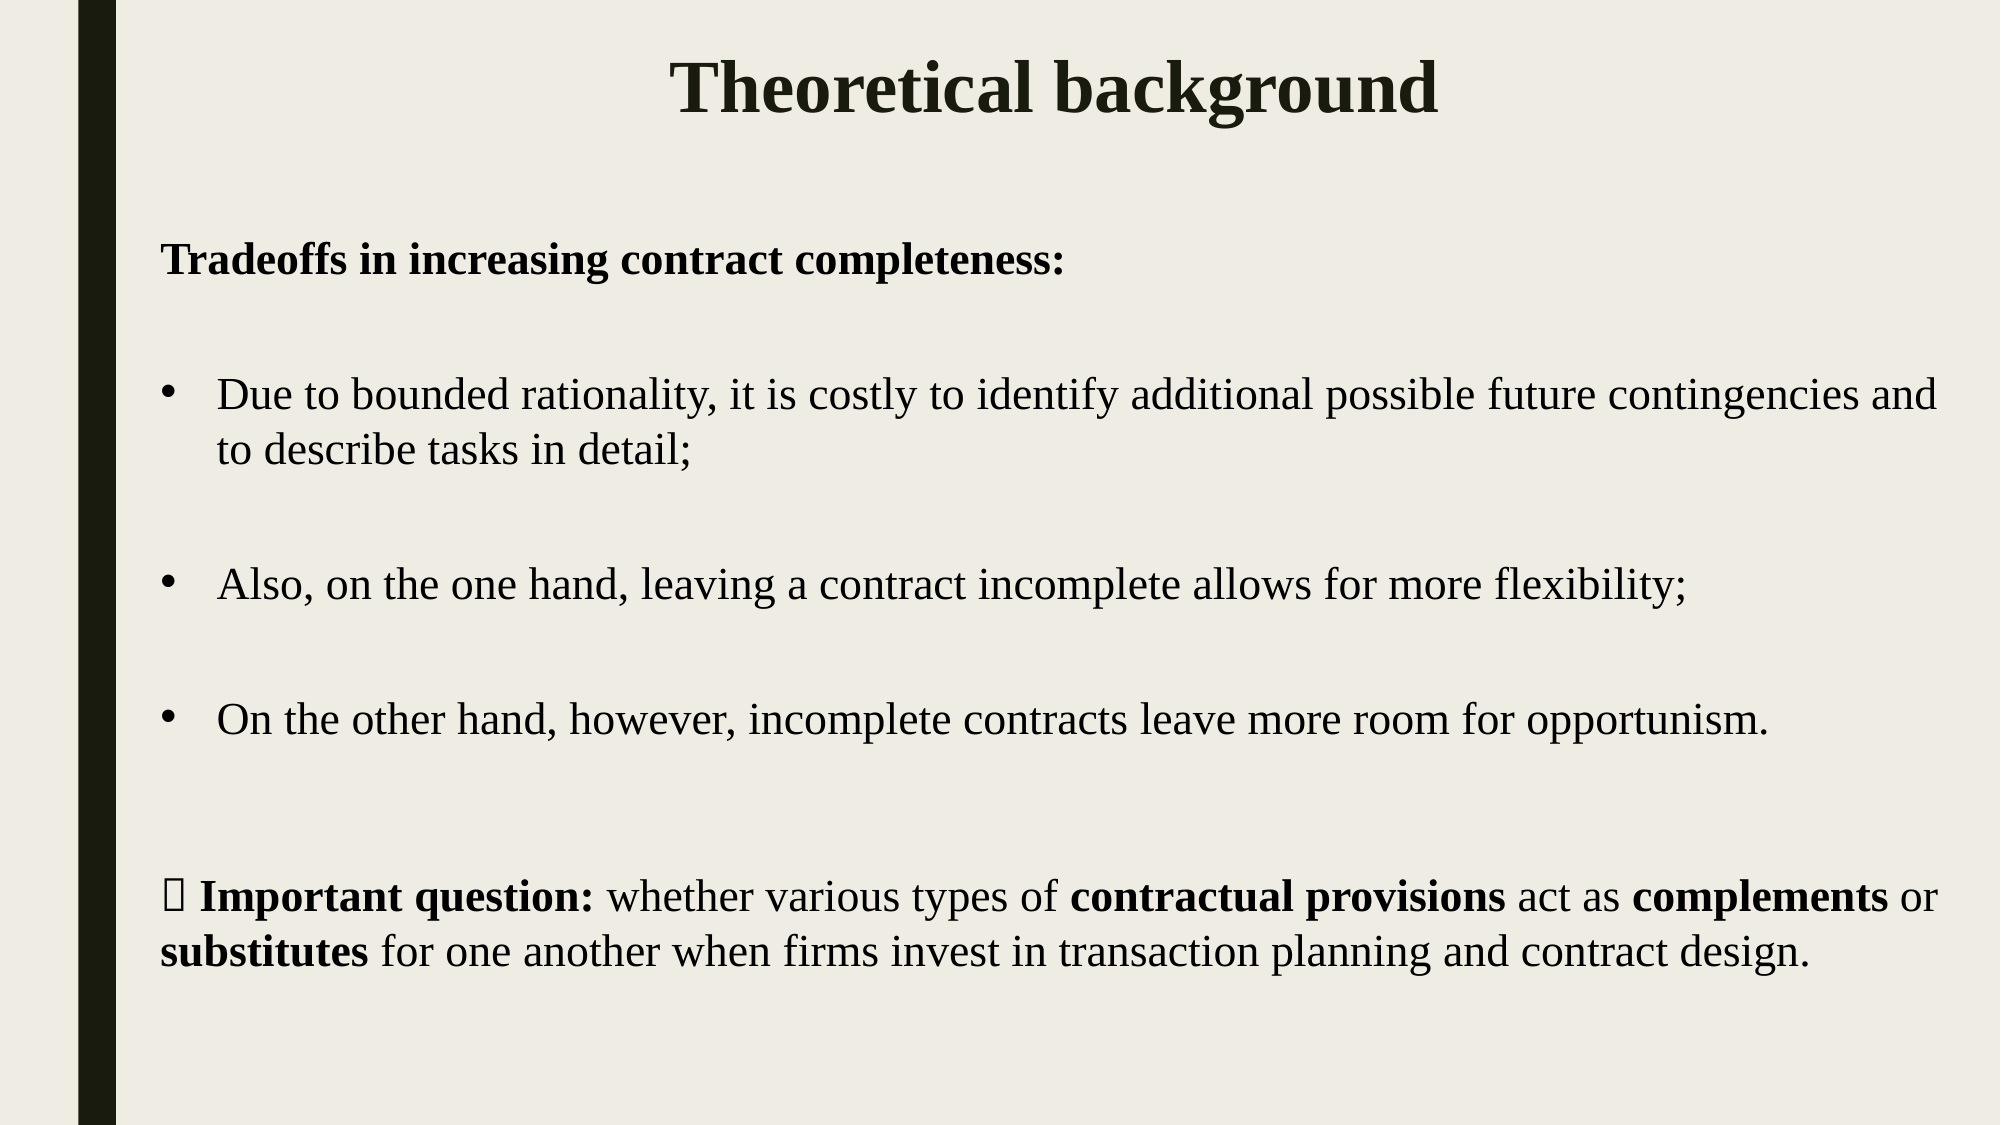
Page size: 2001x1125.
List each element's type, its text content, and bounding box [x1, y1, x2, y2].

title Theoretical background [121, 40, 1989, 163]
text_box Tradeoffs in increasing contract completeness: Due to bounded rationality, it is costly to identify additional possible future contingencies and to describe tasks in detail; Also, on the one hand, leaving a contract incomplete allows for more flexibility; On the other hand, however, incomplete contracts leave more room for opportunism.  Important question: whether various types of contractual provisions act as complements or substitutes for one another when firms invest in transaction planning and contract design. [145, 153, 1969, 984]
